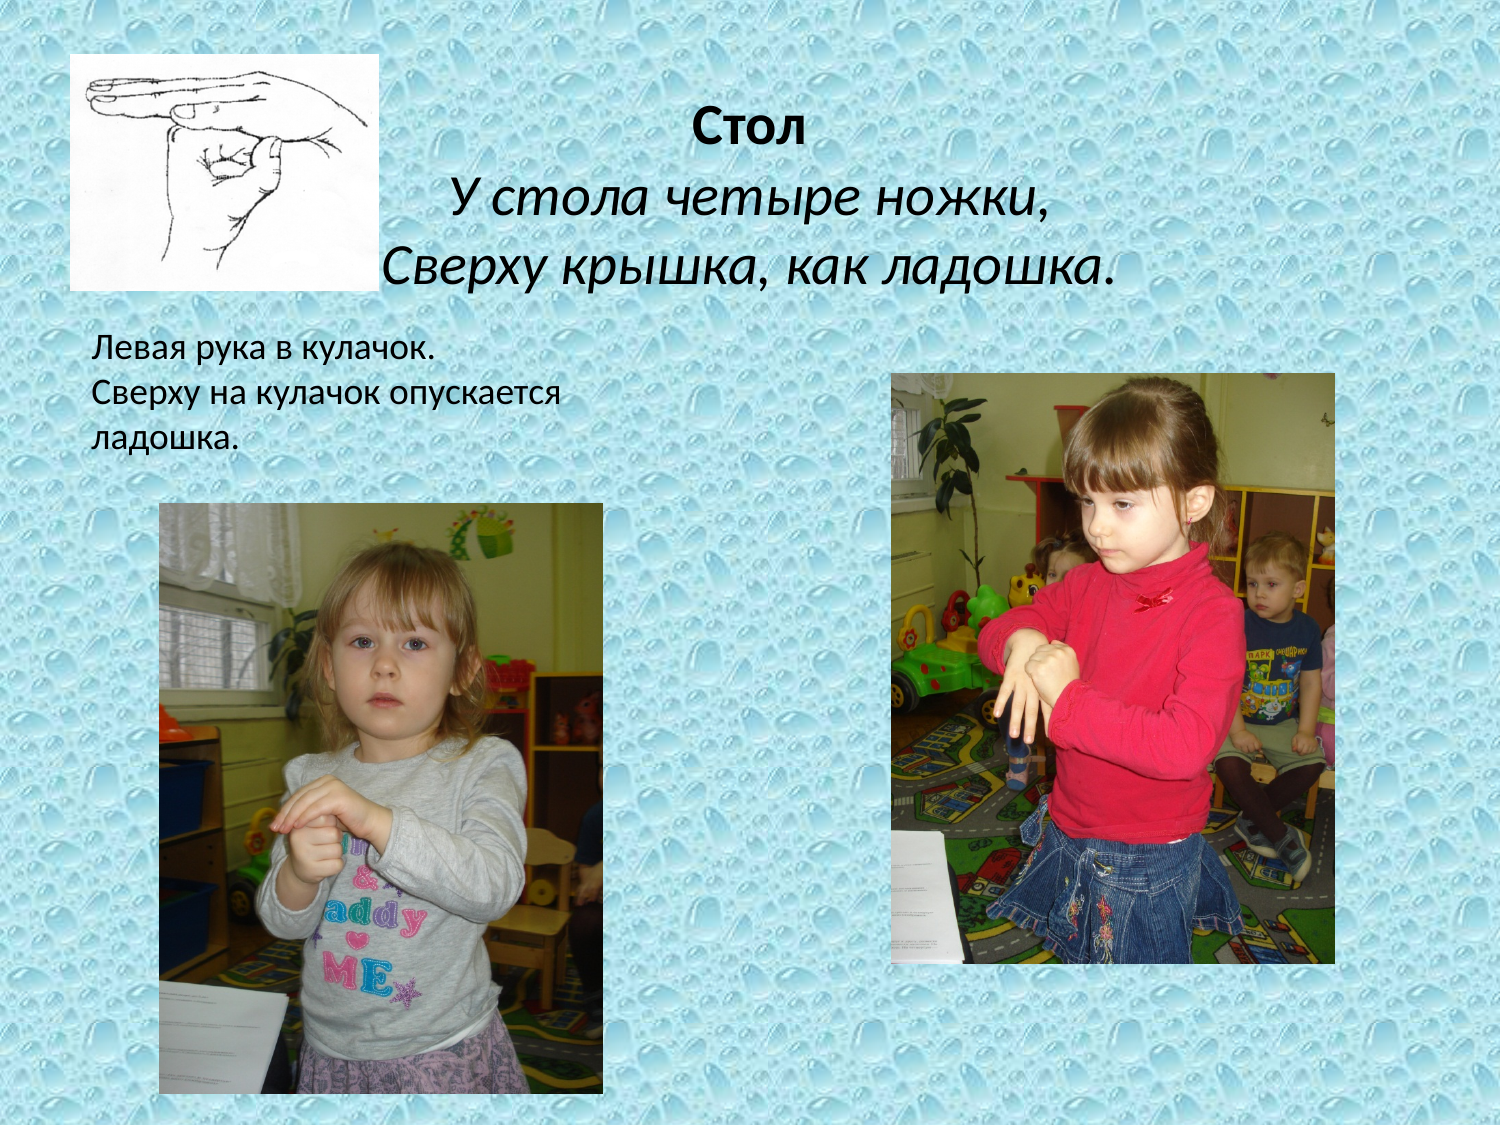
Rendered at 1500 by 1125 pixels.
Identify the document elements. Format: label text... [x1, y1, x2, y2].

title Стол У стола четыре ножки, Сверху крышка, как ладошка. [75, 45, 1425, 339]
text_box Левая рука в кулачок. Сверху на кулачок опускается ладошка. [76, 314, 644, 465]
picture [0, 0, 1500, 1125]
